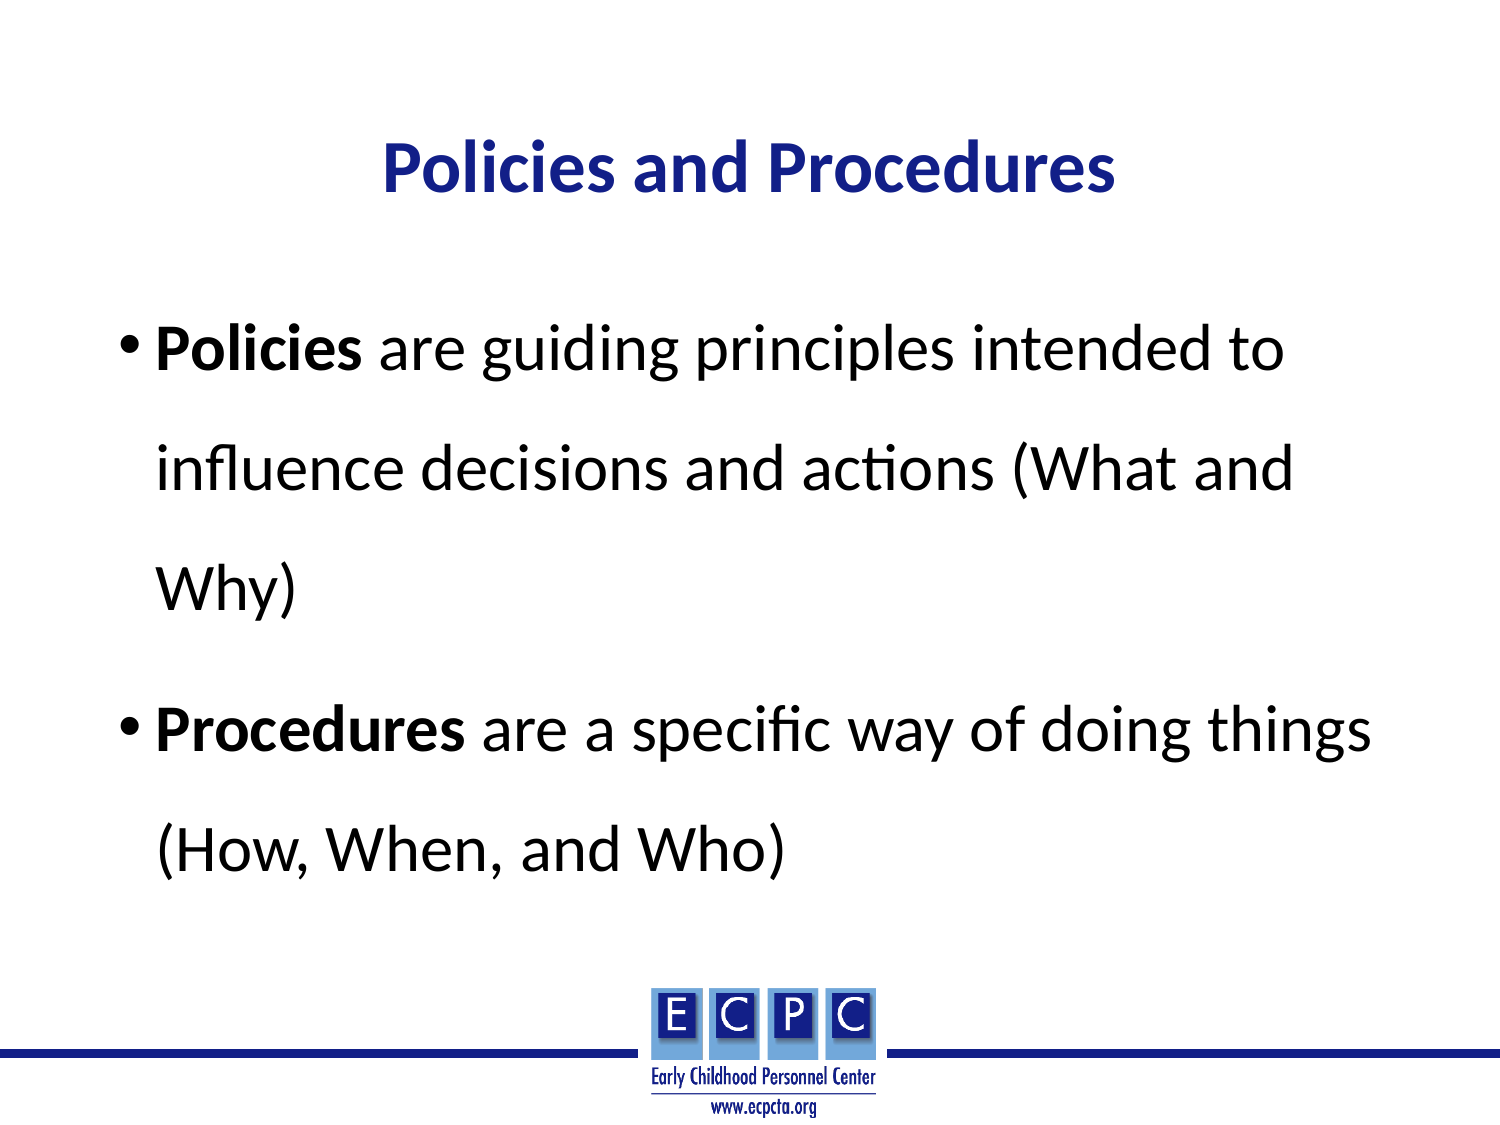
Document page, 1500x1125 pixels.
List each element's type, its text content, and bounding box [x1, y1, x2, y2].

title Policies and Procedures [103, 59, 1397, 256]
list Policies are guiding principles intended to influence decisions and actions (What and Why) Procedures are a specific way of doing things (How, When, and Who) [103, 256, 1397, 970]
picture [651, 988, 876, 1118]
